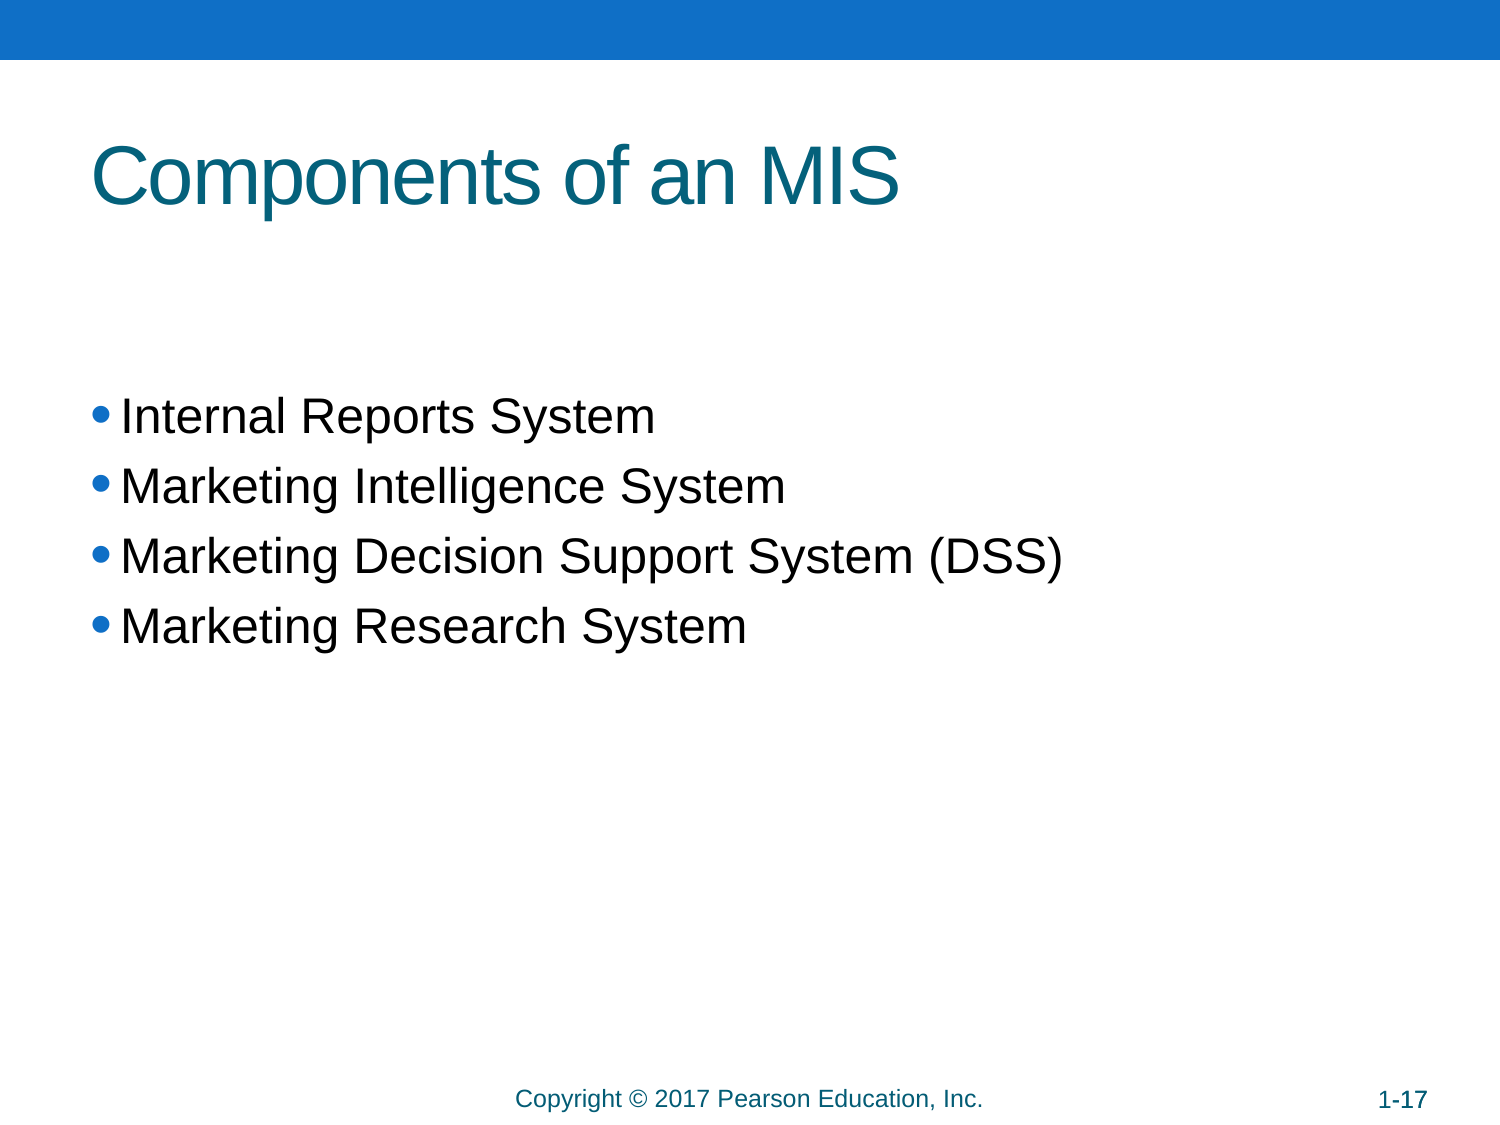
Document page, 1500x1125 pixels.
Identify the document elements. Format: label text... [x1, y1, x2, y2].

list Internal Reports System Marketing Intelligence System Marketing Decision Support System (DSS) Marketing Research System [75, 376, 1425, 1125]
title Components of an MIS [75, 90, 1425, 253]
